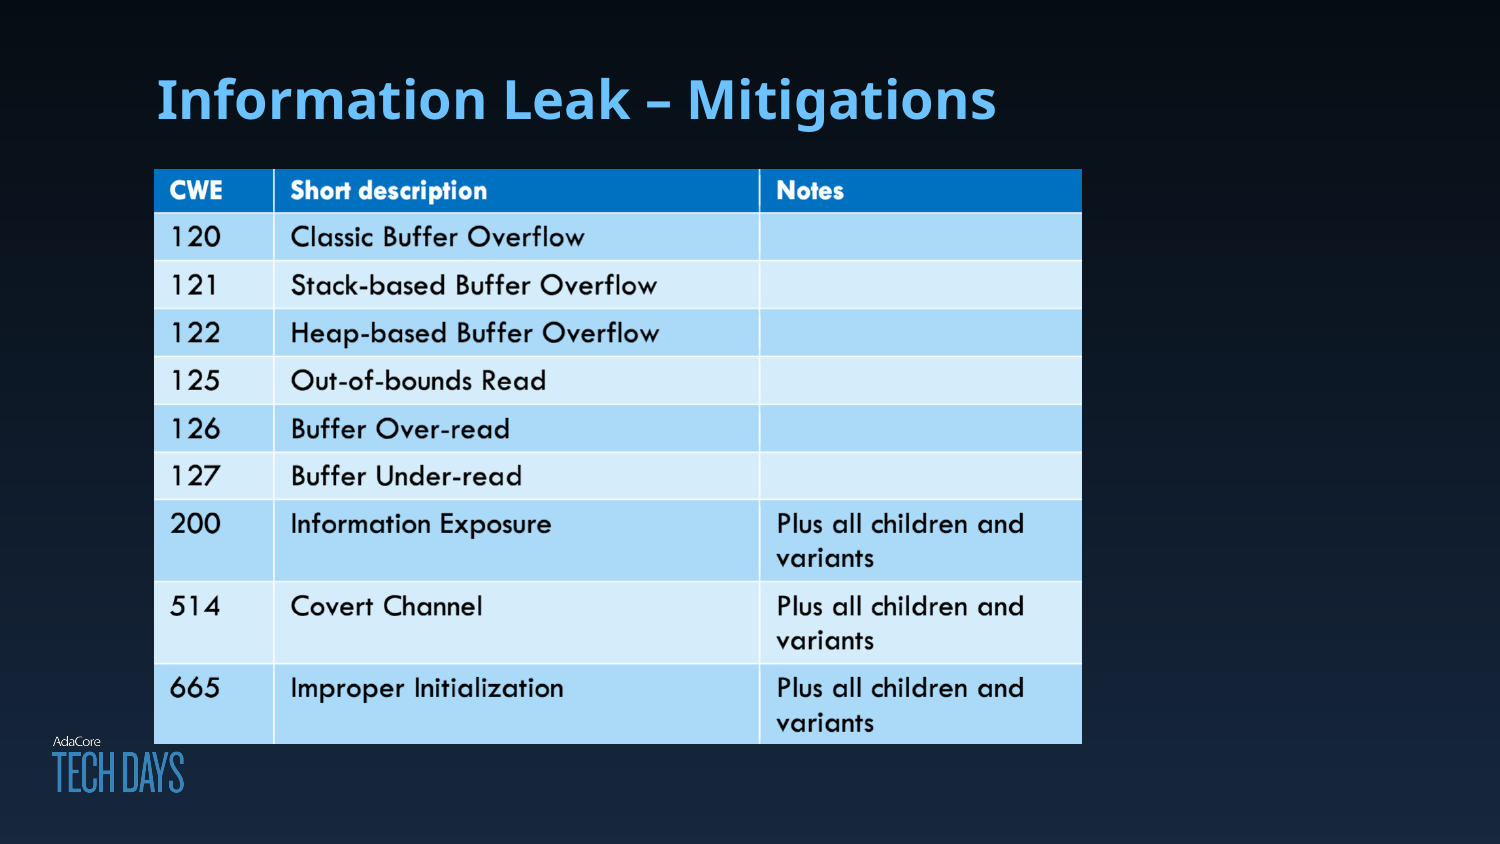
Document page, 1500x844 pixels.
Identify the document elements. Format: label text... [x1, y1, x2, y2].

text_box Information Leak – Mitigations [154, 55, 1444, 145]
picture [52, 169, 1082, 794]
